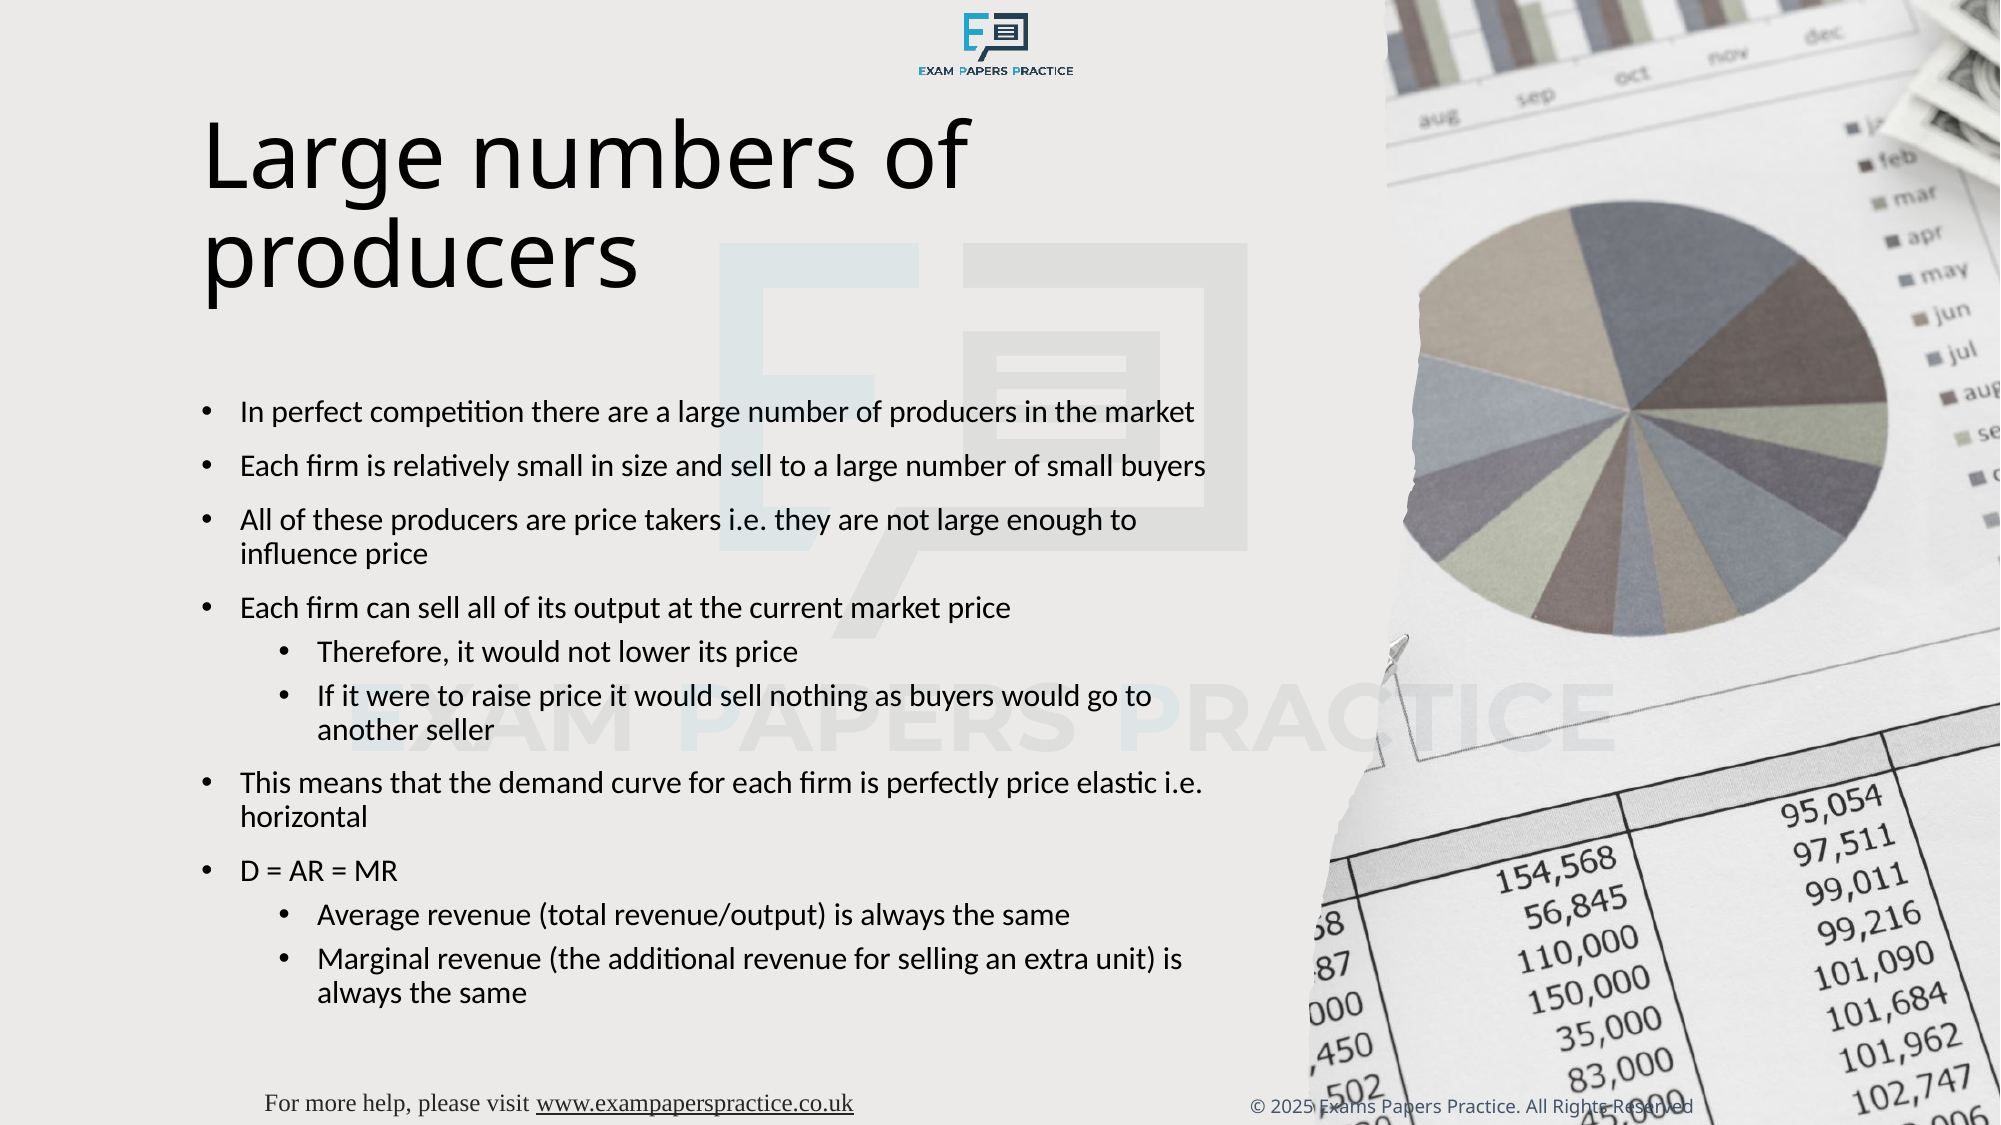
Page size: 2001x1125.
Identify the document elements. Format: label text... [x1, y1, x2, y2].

text_box © 2025 Exams Papers Practice. All Rights Reserved [1221, 1087, 1307, 1125]
text_box For more help, please visit www.exampaperspractice.co.uk [227, 1079, 891, 1118]
title Large numbers of producers [186, 99, 1307, 317]
list In perfect competition there are a large number of producers in the market Each firm is relatively small in size and sell to a large number of small buyers All of these producers are price takers i.e. they are not large enough to influence price Each firm can sell all of its output at the current market price Therefore, it would not lower its price If it were to raise price it would sell nothing as buyers would go to another seller This means that the demand curve for each firm is perfectly price elastic i.e. horizontal D = AR = MR Average revenue (total revenue/output) is always the same Marginal revenue (the additional revenue for selling an extra unit) is always the same [186, 388, 1256, 1030]
picture [919, 13, 1073, 75]
text_box [0, 0, 1307, 1125]
picture [352, 0, 2000, 1125]
